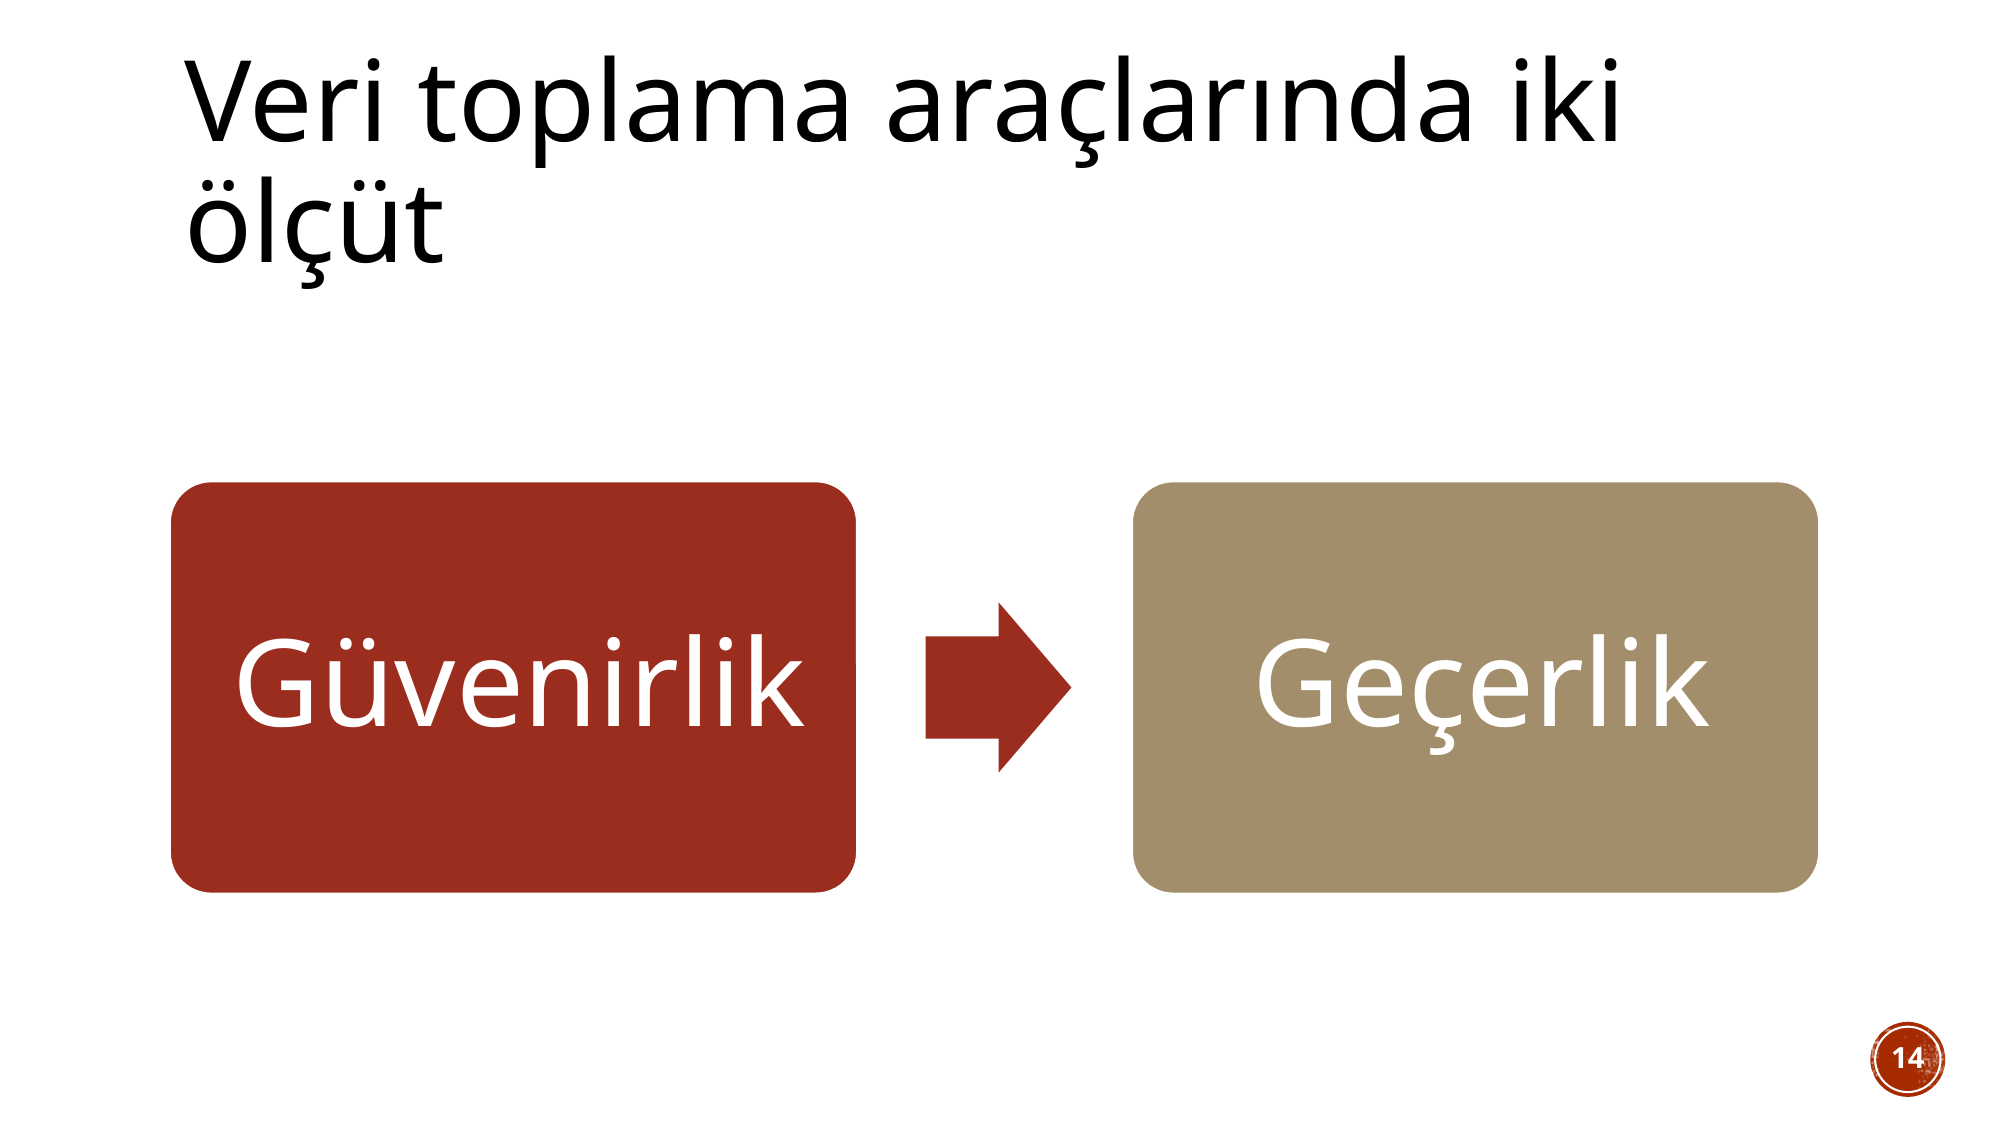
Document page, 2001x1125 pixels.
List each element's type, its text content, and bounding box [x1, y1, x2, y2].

slide_number 14 [1855, 1028, 1961, 1089]
title Veri toplama araçlarında iki ölçüt [169, 33, 1820, 298]
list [170, 385, 1818, 990]
